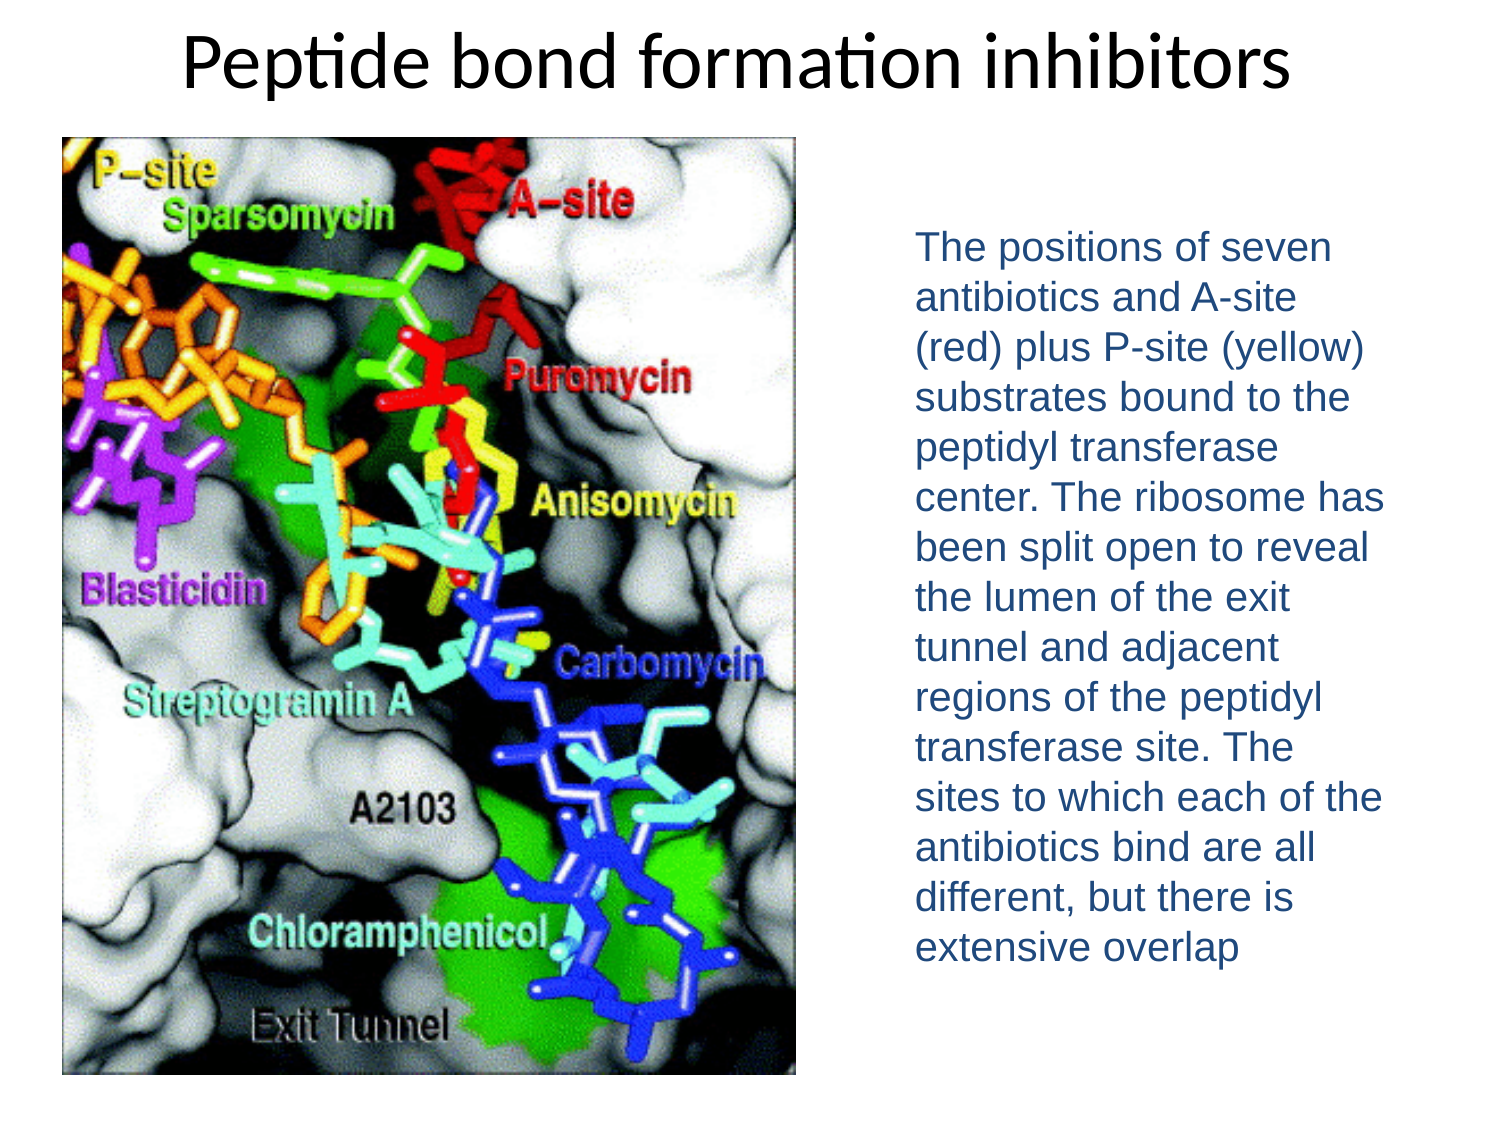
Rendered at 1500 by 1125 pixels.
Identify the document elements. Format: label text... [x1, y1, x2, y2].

picture [62, 137, 796, 1076]
text_box The positions of seven antibiotics and A-site (red) plus P-site (yellow) substrates bound to the peptidyl transferase center. The ribosome has been split open to reveal the lumen of the exit tunnel and adjacent regions of the peptidyl transferase site. The sites to which each of the antibiotics bind are all different, but there is extensive overlap [900, 212, 1400, 978]
title Peptide bond formation inhibitors [99, 0, 1375, 113]
